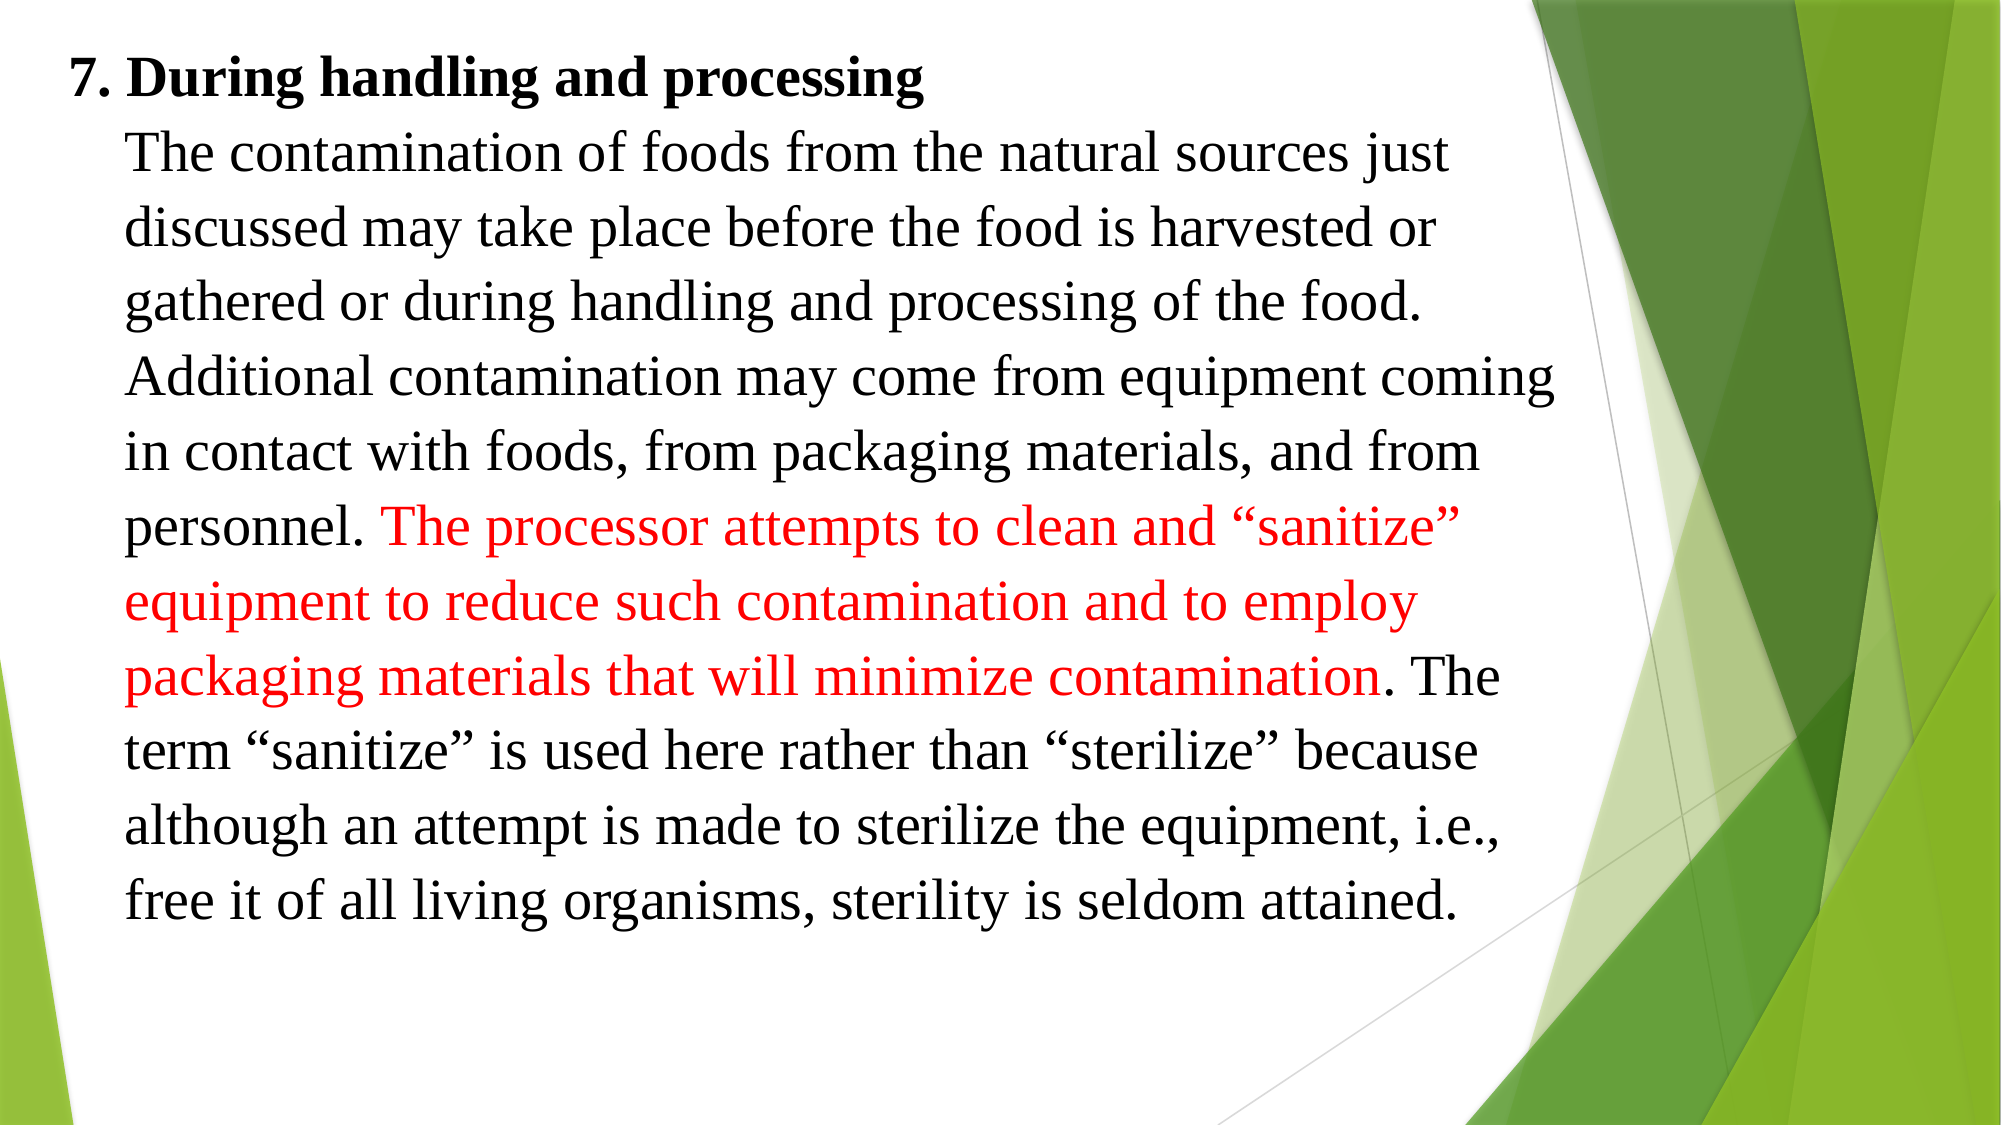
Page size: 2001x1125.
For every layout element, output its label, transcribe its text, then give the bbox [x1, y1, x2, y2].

title 7. During handling and processing The contamination of foods from the natural sources just discussed may take place before the food is harvested or gathered or during handling and processing of the food. Additional contamination may come from equipment coming in contact with foods, from packaging materials, and from personnel. The processor attempts to clean and “sanitize” equipment to reduce such contamination and to employ packaging materials that will minimize contamination. The term “sanitize” is used here rather than “sterilize” because although an attempt is made to sterilize the equipment, i.e., free it of all living organisms, sterility is seldom attained. [53, 25, 1611, 243]
